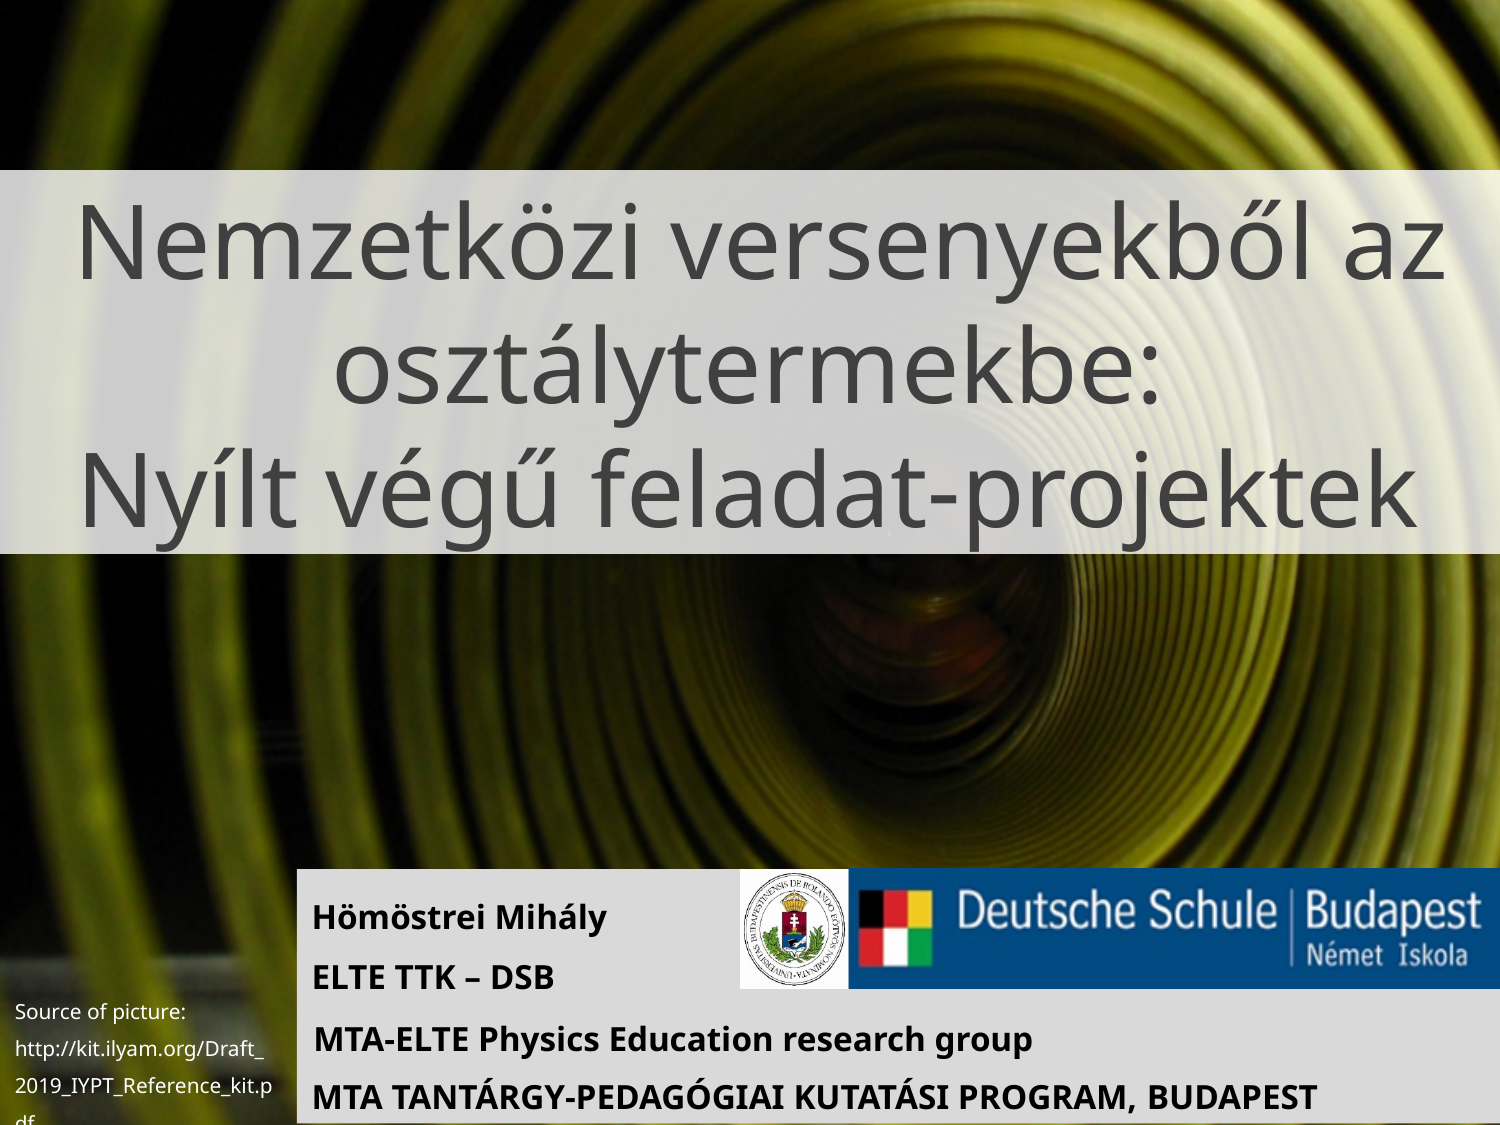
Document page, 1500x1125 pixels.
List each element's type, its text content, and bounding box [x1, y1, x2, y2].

text_box Source of picture: http://kit.ilyam.org/Draft_2019_IYPT_Reference_kit.pdf [0, 978, 290, 1125]
text_box MTA-ELTE Physics Education research group [298, 990, 1058, 1066]
picture [0, 0, 1500, 170]
picture [0, 554, 1500, 1125]
